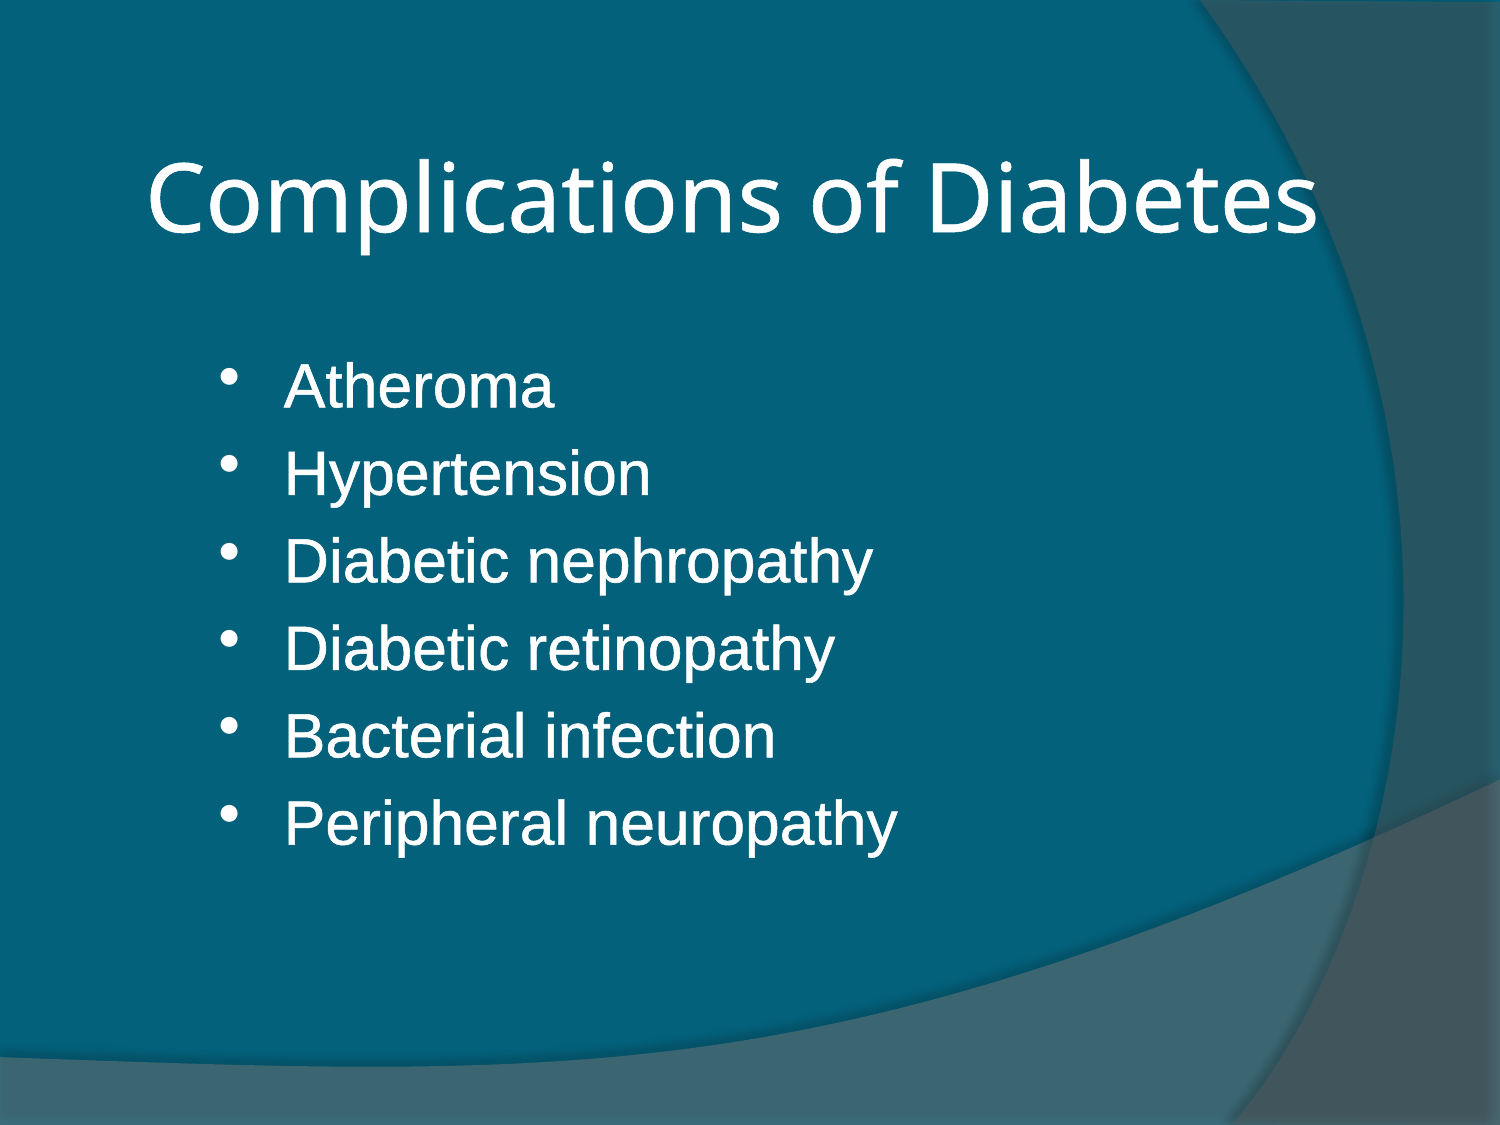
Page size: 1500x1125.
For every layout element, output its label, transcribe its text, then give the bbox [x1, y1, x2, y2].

list Atheroma Hypertension Diabetic nephropathy Diabetic retinopathy Bacterial infection Peripheral neuropathy [200, 337, 1138, 950]
title Complications of Diabetes [137, 99, 1363, 288]
